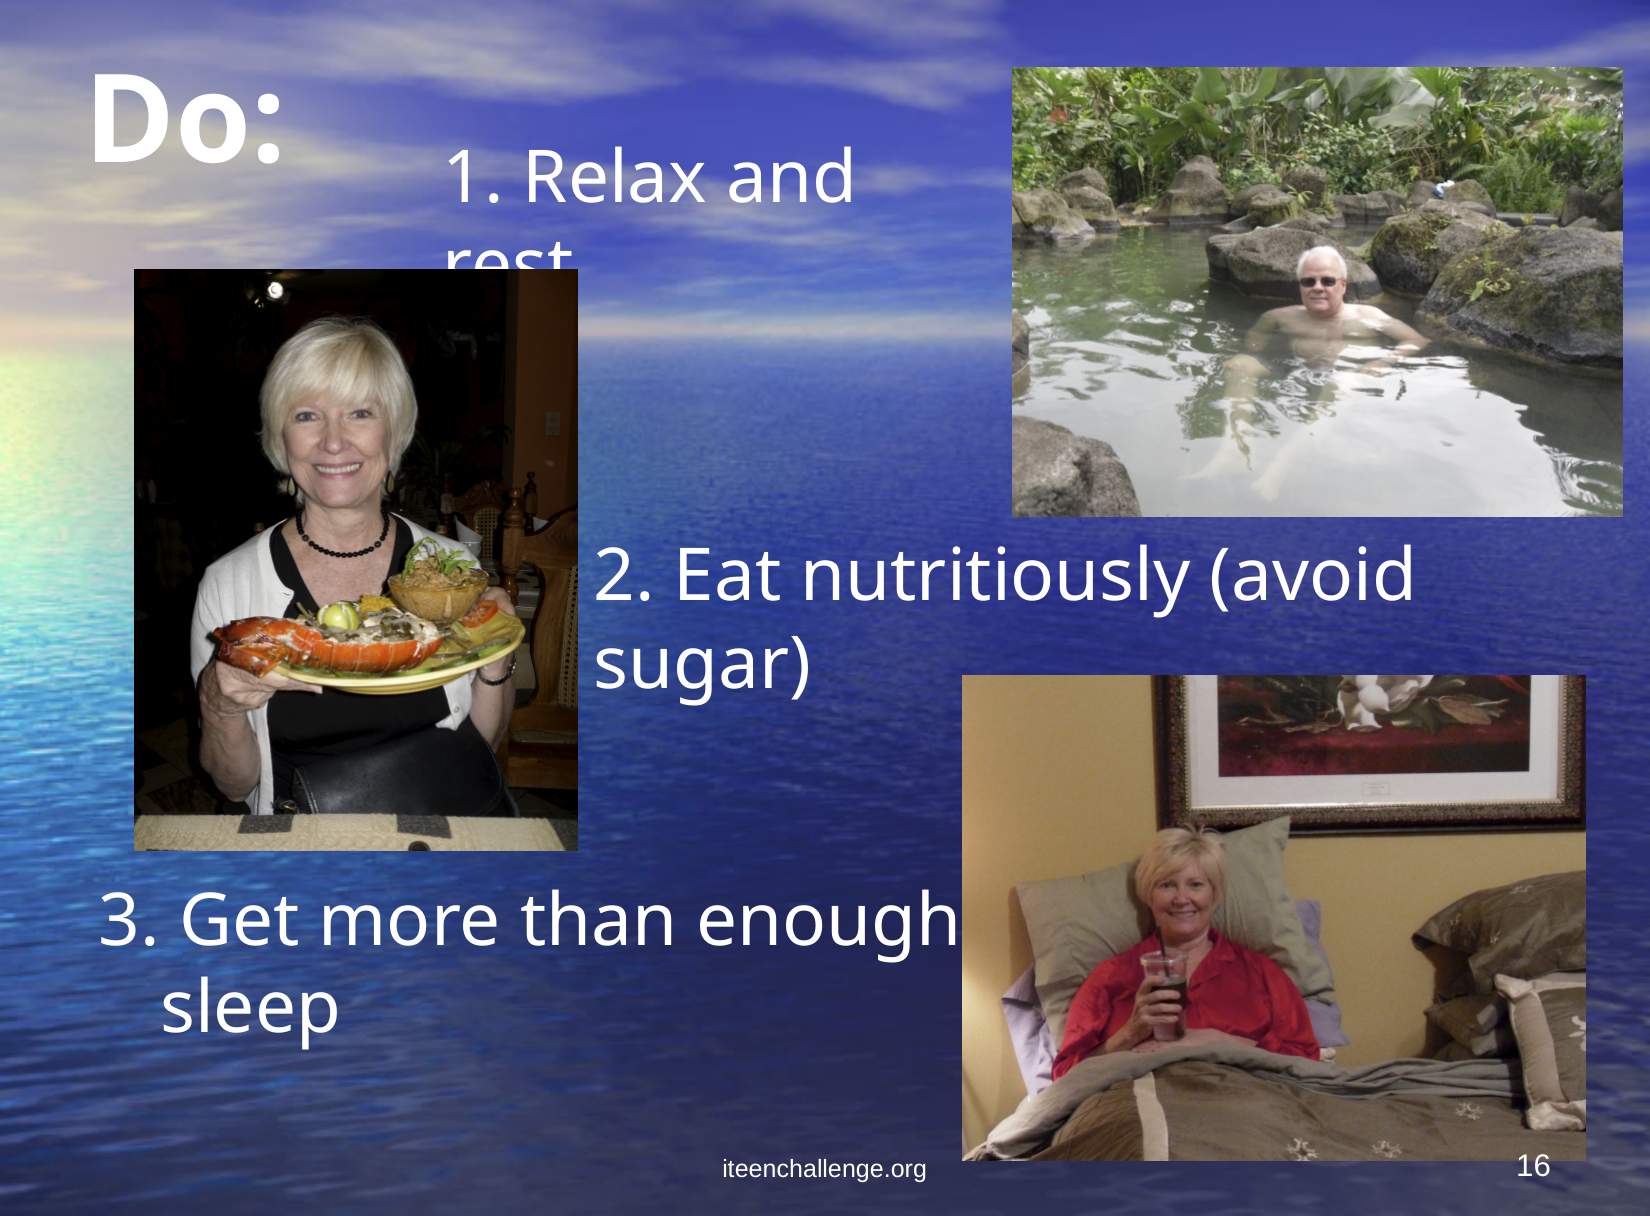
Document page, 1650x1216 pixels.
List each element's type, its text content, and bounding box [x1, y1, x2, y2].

list 3. Get more than enough sleep [82, 863, 957, 1067]
text_box 2. Eat nutritiously (avoid sugar) [582, 519, 1637, 799]
picture [0, 0, 1650, 1216]
text_box 1. Relax and rest [426, 121, 1007, 313]
footer iteenchallenge.org [563, 1106, 1087, 1192]
title Do: [68, 24, 1554, 203]
slide_number 16 [1182, 1169, 1568, 1192]
